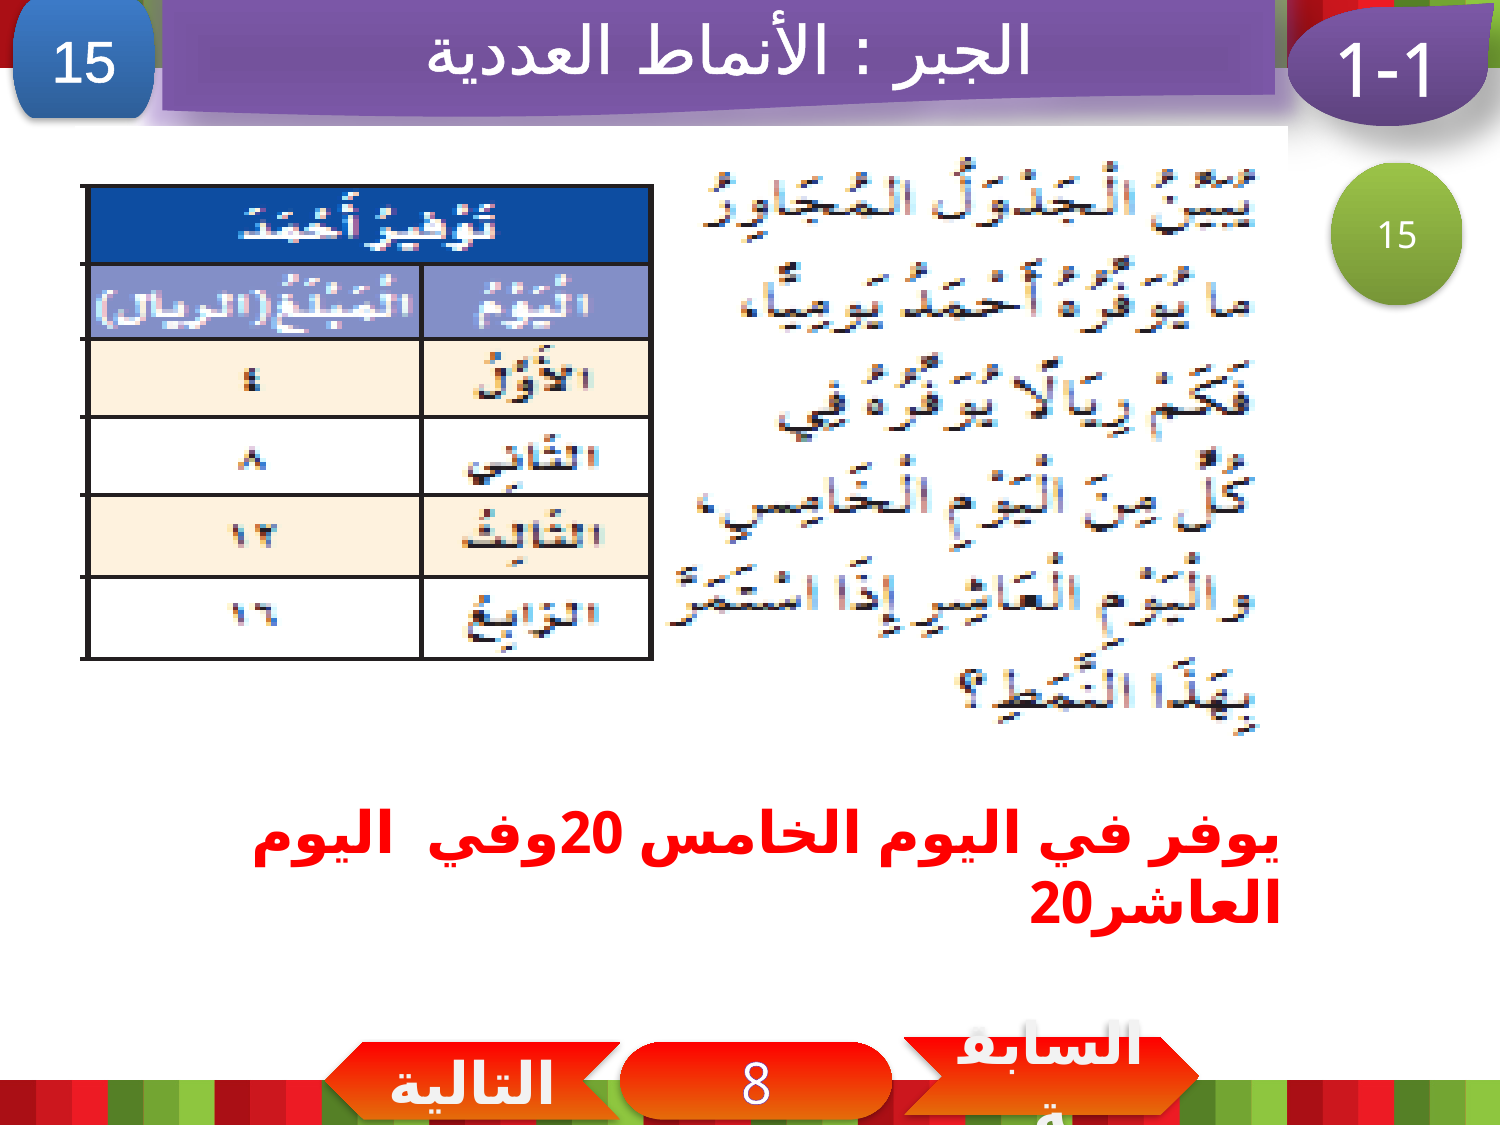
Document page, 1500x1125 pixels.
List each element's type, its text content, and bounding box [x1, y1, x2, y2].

text_box التالية [324, 1041, 621, 1120]
text_box السابقة [903, 1037, 1200, 1116]
picture [0, 0, 1500, 1125]
text_box 15 [12, 0, 156, 119]
text_box 1-1 [1287, 2, 1495, 127]
text_box 8 [620, 1041, 892, 1120]
text_box يوفر في اليوم الخامس 20وفي اليوم العاشر20 [125, 787, 1298, 943]
text_box الجبر : الأنماط العددية [162, 0, 1275, 117]
text_box 15 [1331, 162, 1463, 306]
